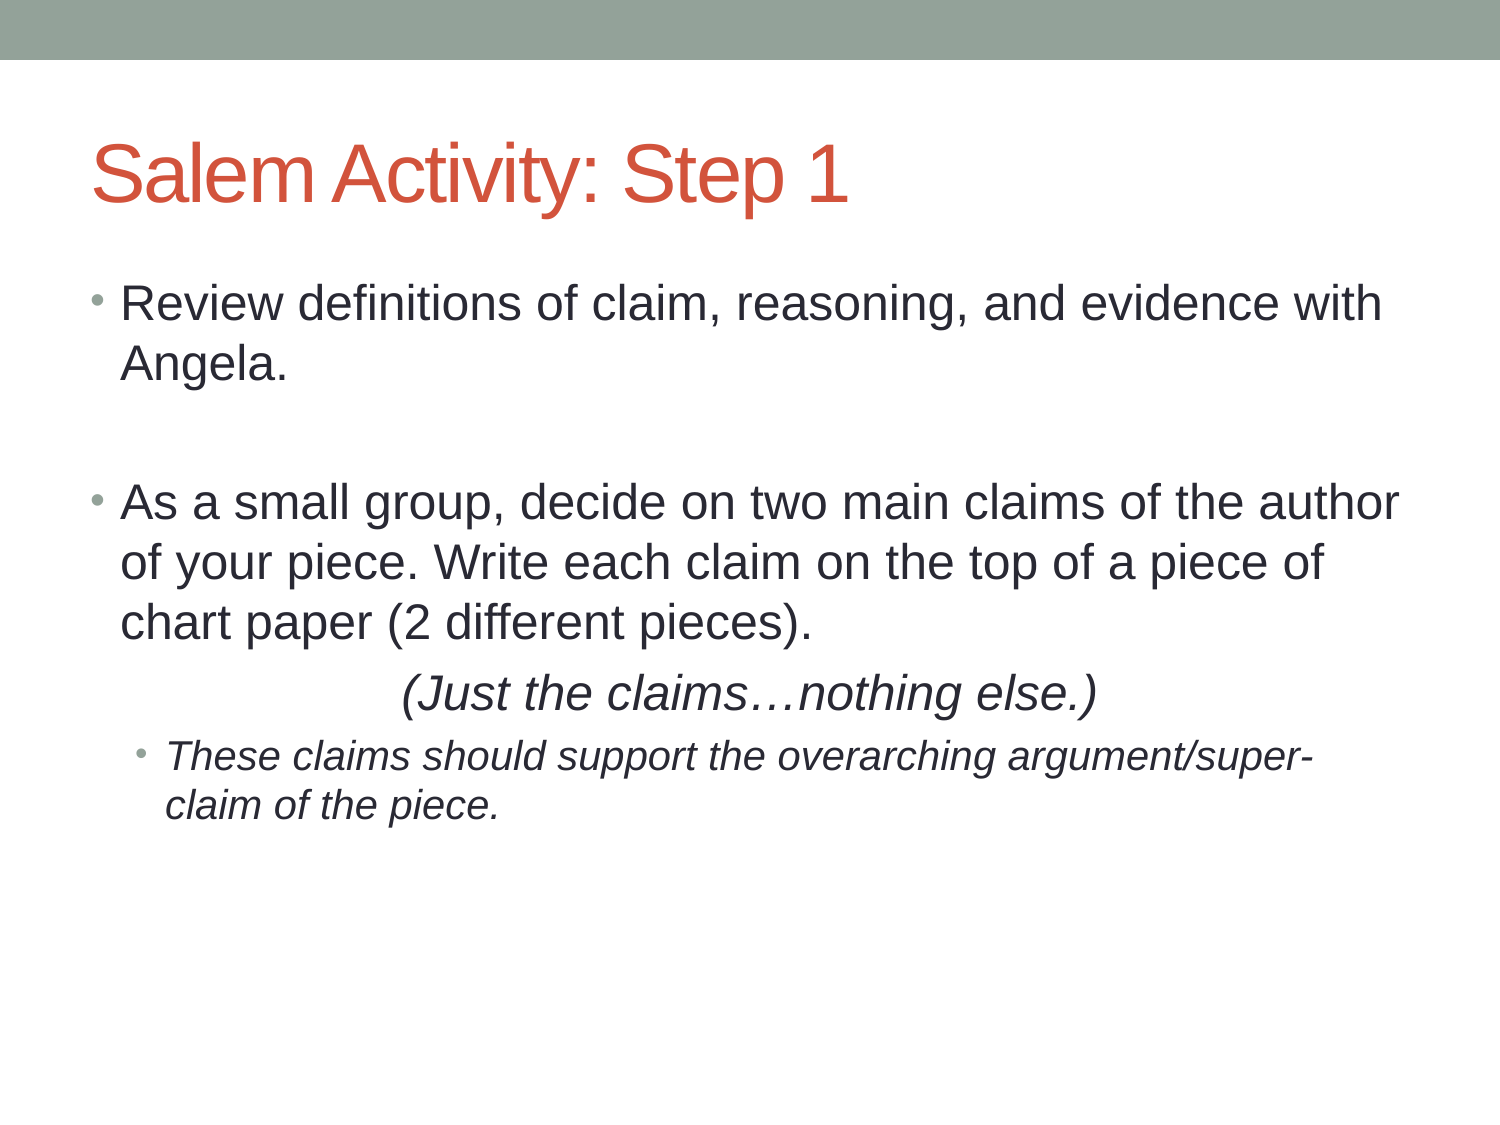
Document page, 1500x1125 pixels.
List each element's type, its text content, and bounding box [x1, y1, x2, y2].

title Salem Activity: Step 1 [75, 87, 1425, 250]
list Review definitions of claim, reasoning, and evidence with Angela. As a small group, decide on two main claims of the author of your piece. Write each claim on the top of a piece of chart paper (2 different pieces). (Just the claims…nothing else.) These claims should support the overarching argument/super-claim of the piece. [75, 262, 1425, 1063]
